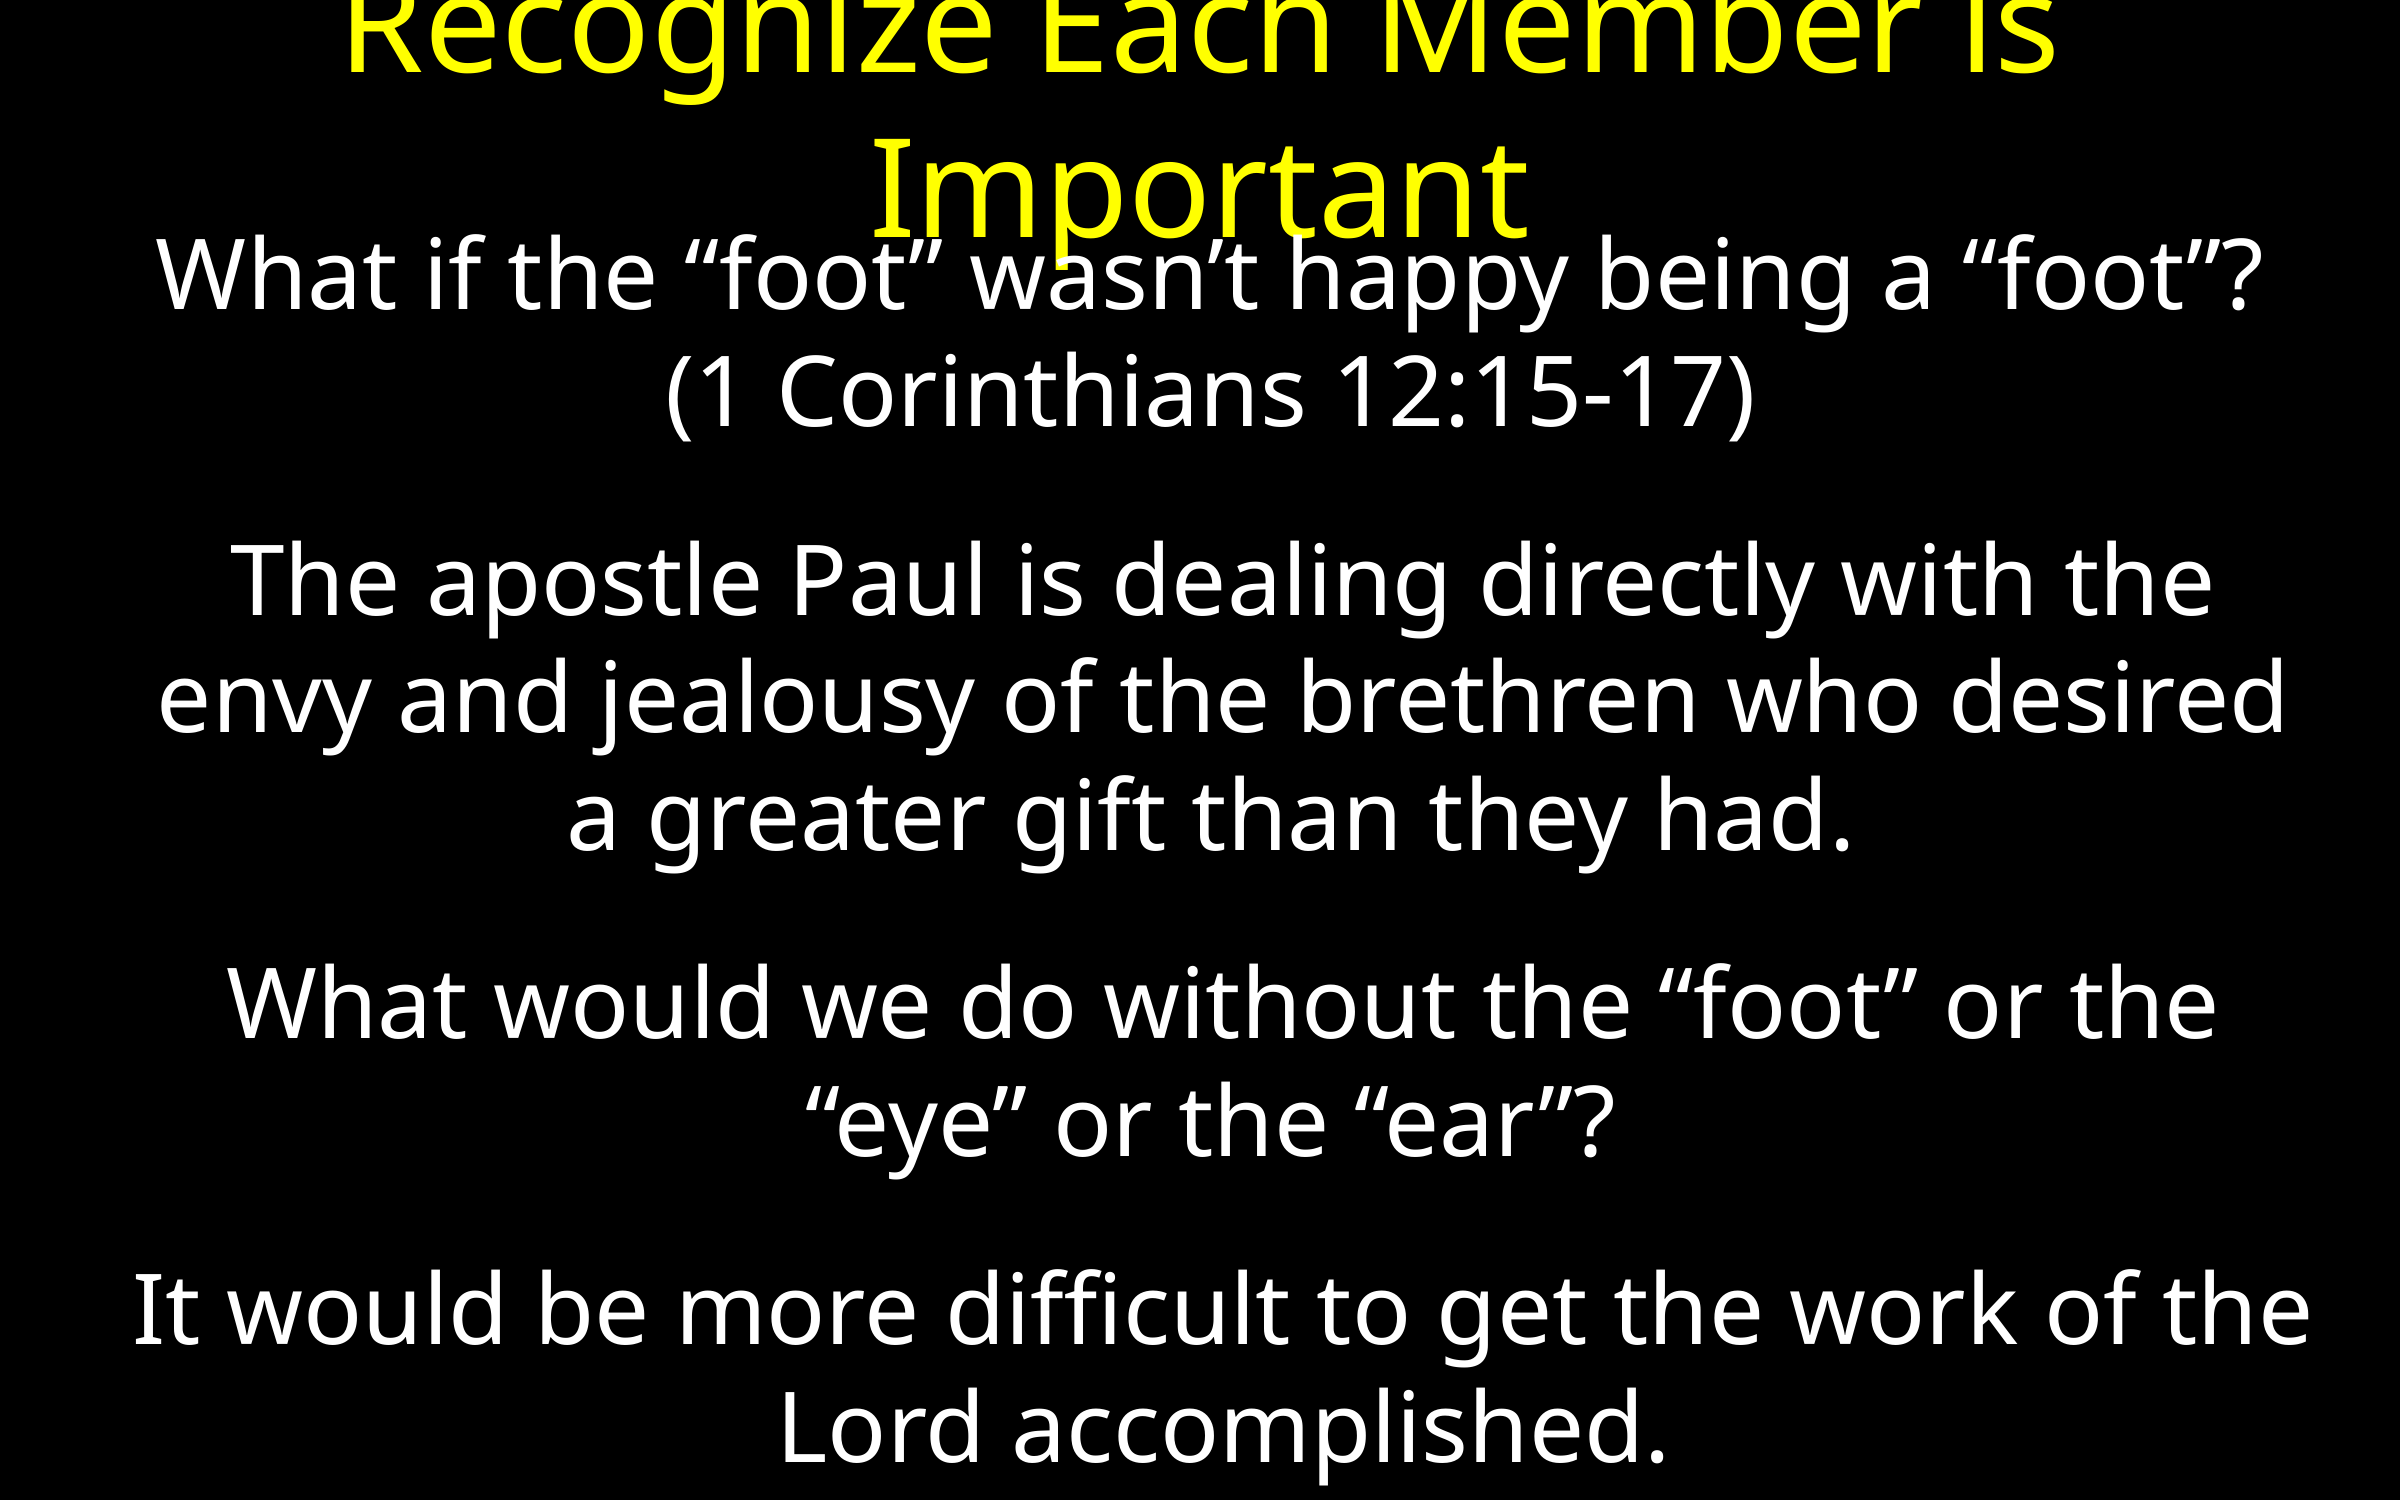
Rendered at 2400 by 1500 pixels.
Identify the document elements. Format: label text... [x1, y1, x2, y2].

title Recognize Each Member is Important [0, 0, 2400, 200]
list What if the “foot” wasn’t happy being a “foot”? (1 Corinthians 12:15-17) The apostle Paul is dealing directly with the envy and jealousy of the brethren who desired a greater gift than they had. What would we do without the “foot” or the “eye” or the “ear”? It would be more difficult to get the work of the Lord accomplished. [0, 200, 2350, 1500]
